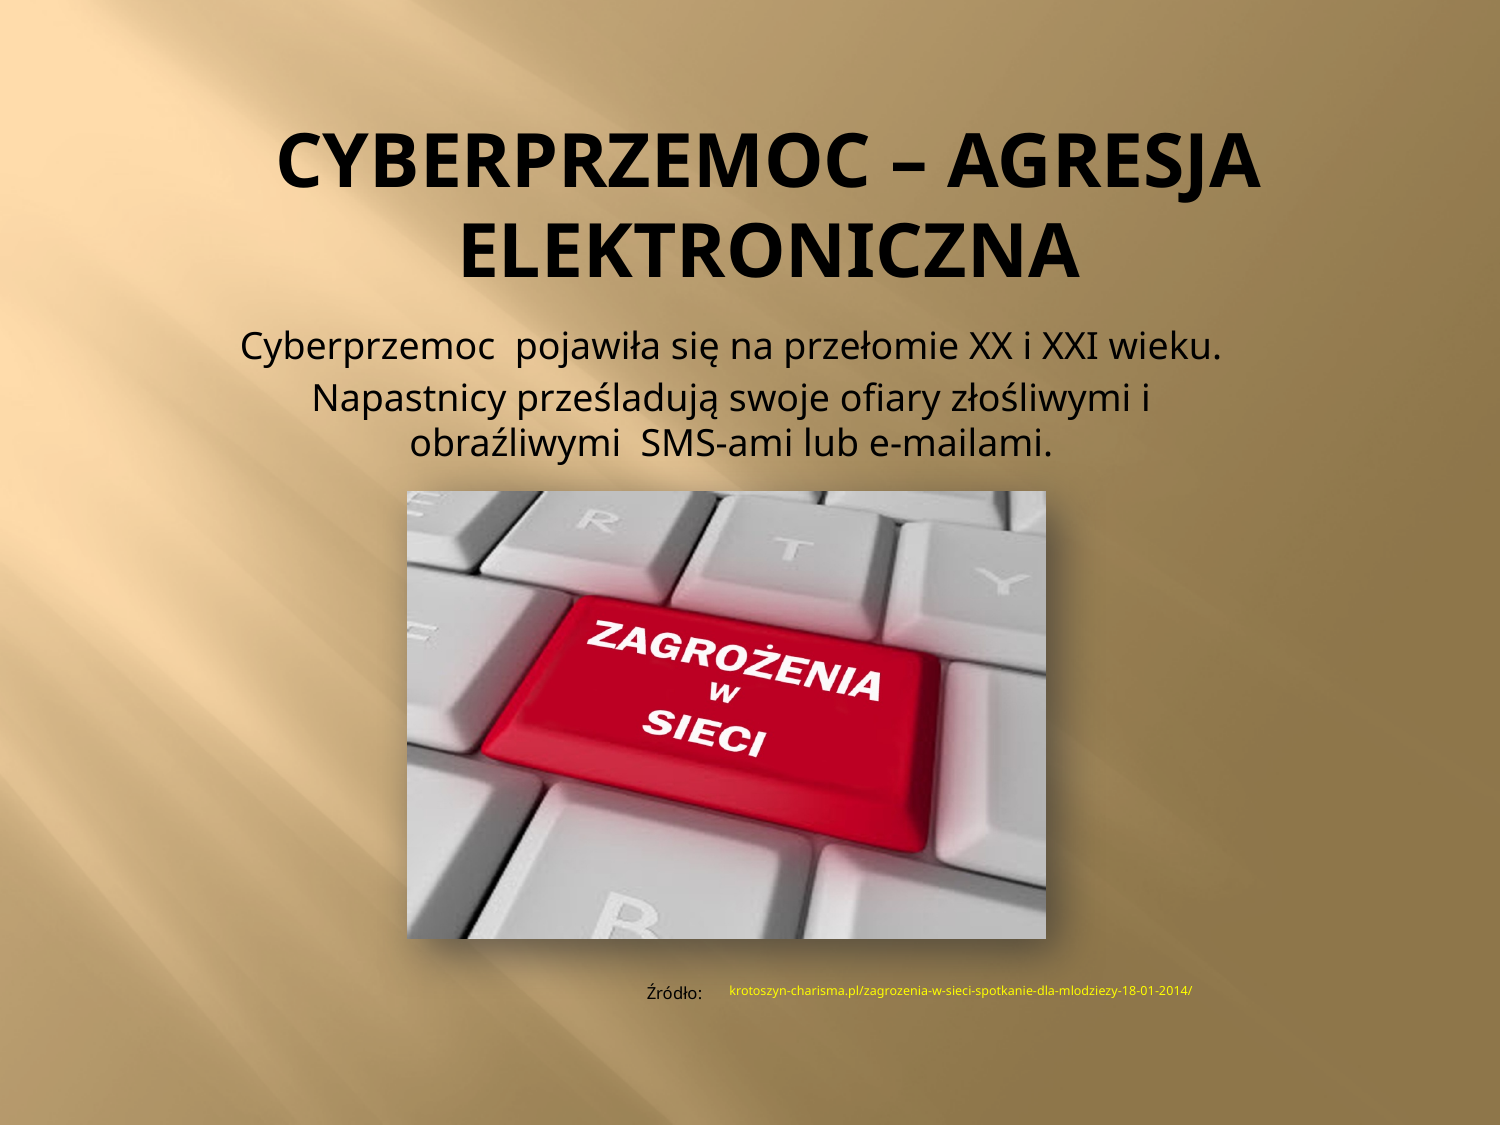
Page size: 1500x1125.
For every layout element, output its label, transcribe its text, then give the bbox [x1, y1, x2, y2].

picture [407, 491, 1046, 939]
text_box Źródło: [632, 981, 718, 1011]
subtitle Cyberprzemoc pojawiła się na przełomie XX i XXI wieku. Napastnicy prześladują swoje ofiary złośliwymi i obraźliwymi SMS-ami lub e-mailami. [206, 314, 1257, 602]
title Cyberprzemoc – Agresja elektroniczna [93, 175, 1444, 293]
text_box krotoszyn-charisma.pl/zagrozenia-w-sieci-spotkanie-dla-mlodziezy-18-01-2014/ [718, 975, 1459, 1006]
